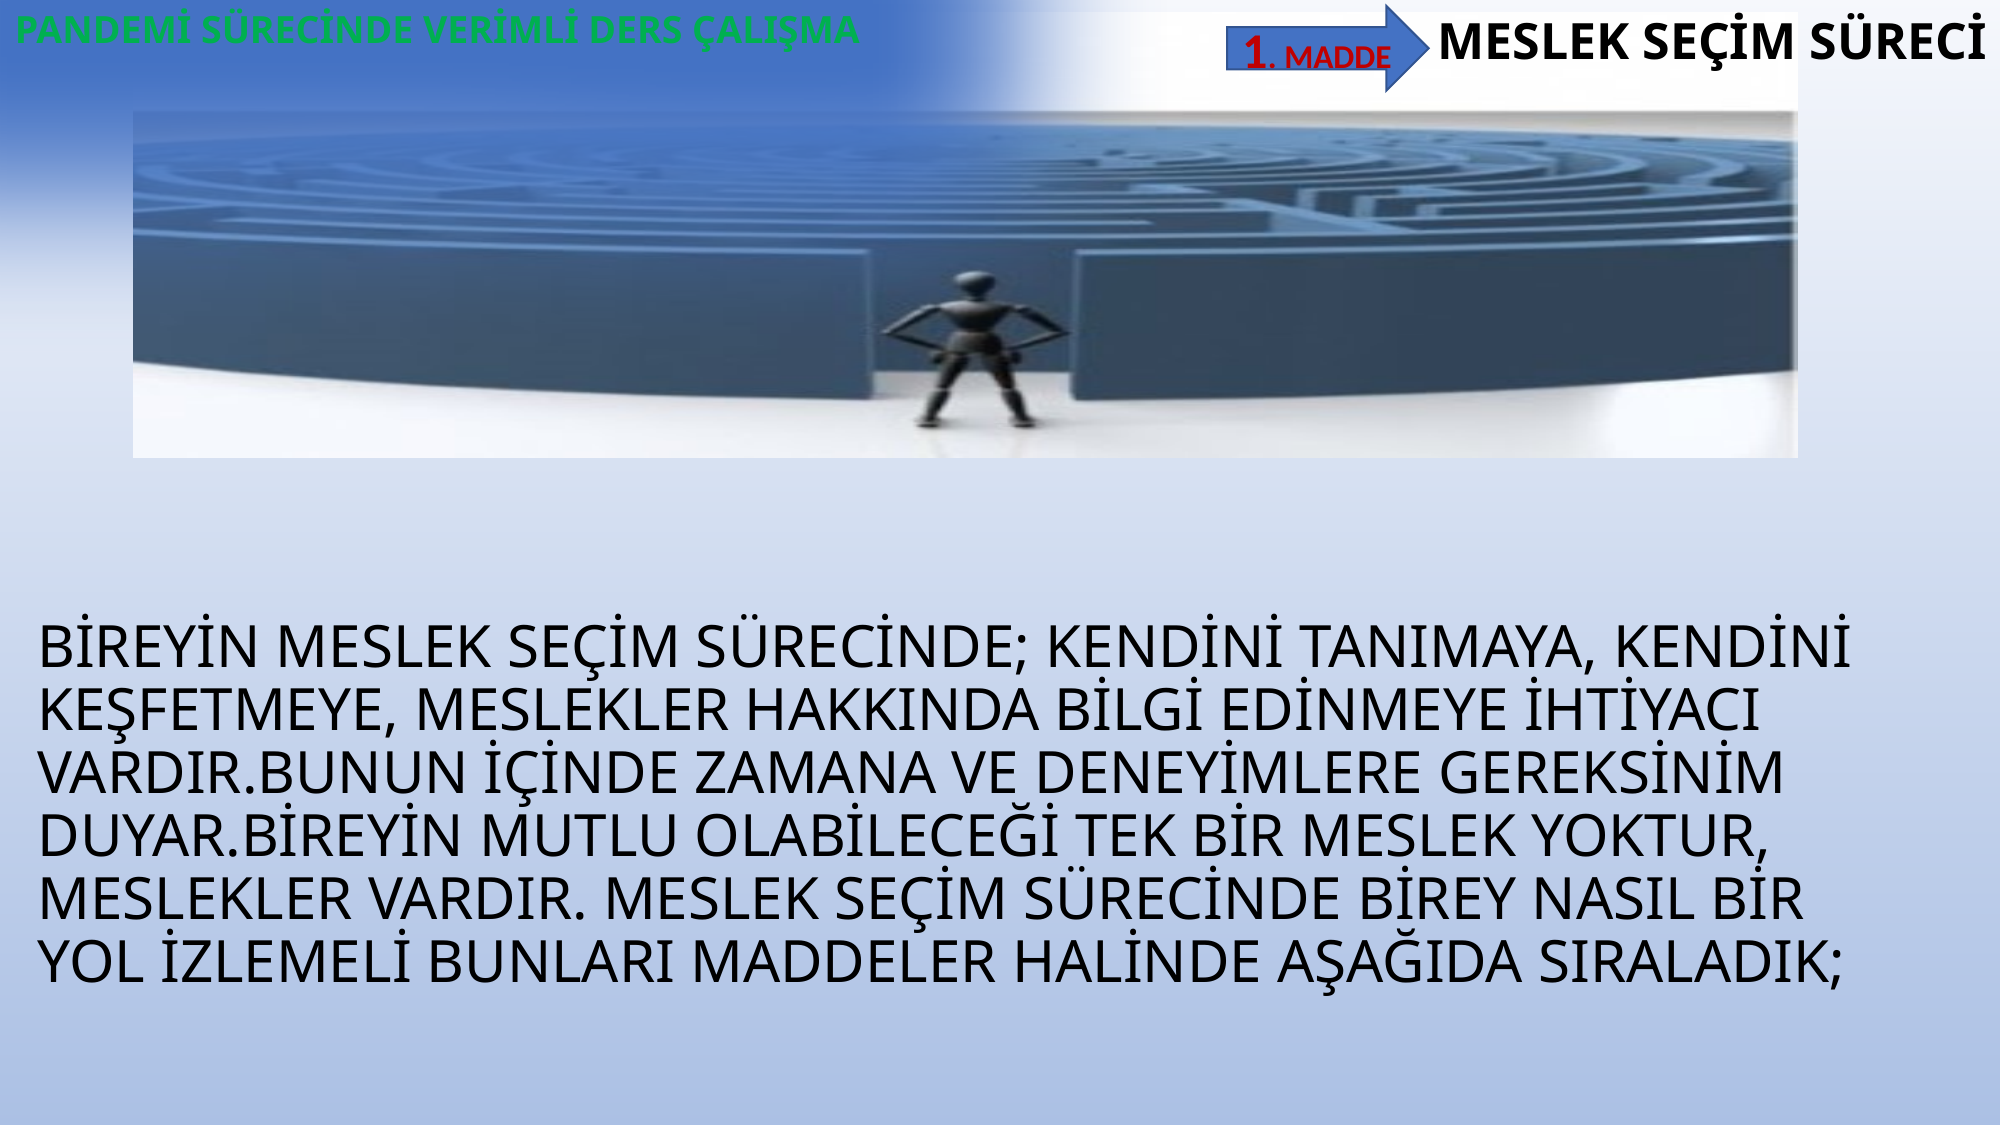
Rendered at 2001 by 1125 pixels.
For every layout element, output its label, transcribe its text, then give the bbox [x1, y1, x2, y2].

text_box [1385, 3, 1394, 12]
text_box PANDEMİ SÜRECİNDE VERİMLİ DERS ÇALIŞMA [0, 0, 944, 58]
text_box BİREYİN MESLEK SEÇİM SÜRECİNDE; KENDİNİ TANIMAYA, KENDİNİ KEŞFETMEYE, MESLEKLER HAKKINDA BİLGİ EDİNMEYE İHTİYACI VARDIR.BUNUN İÇİNDE ZAMANA VE DENEYİMLERE GEREKSİNİM DUYAR.BİREYİN MUTLU OLABİLECEĞİ TEK BİR MESLEK YOKTUR, MESLEKLER VARDIR. MESLEK SEÇİM SÜRECİNDE BİREY NASIL BİR YOL İZLEMELİ BUNLARI MADDELER HALİNDE AŞAĞIDA SIRALADIK; [22, 495, 1909, 1125]
text_box MESLEK SEÇİM SÜRECİ [1798, 48, 2000, 109]
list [133, 12, 1798, 458]
